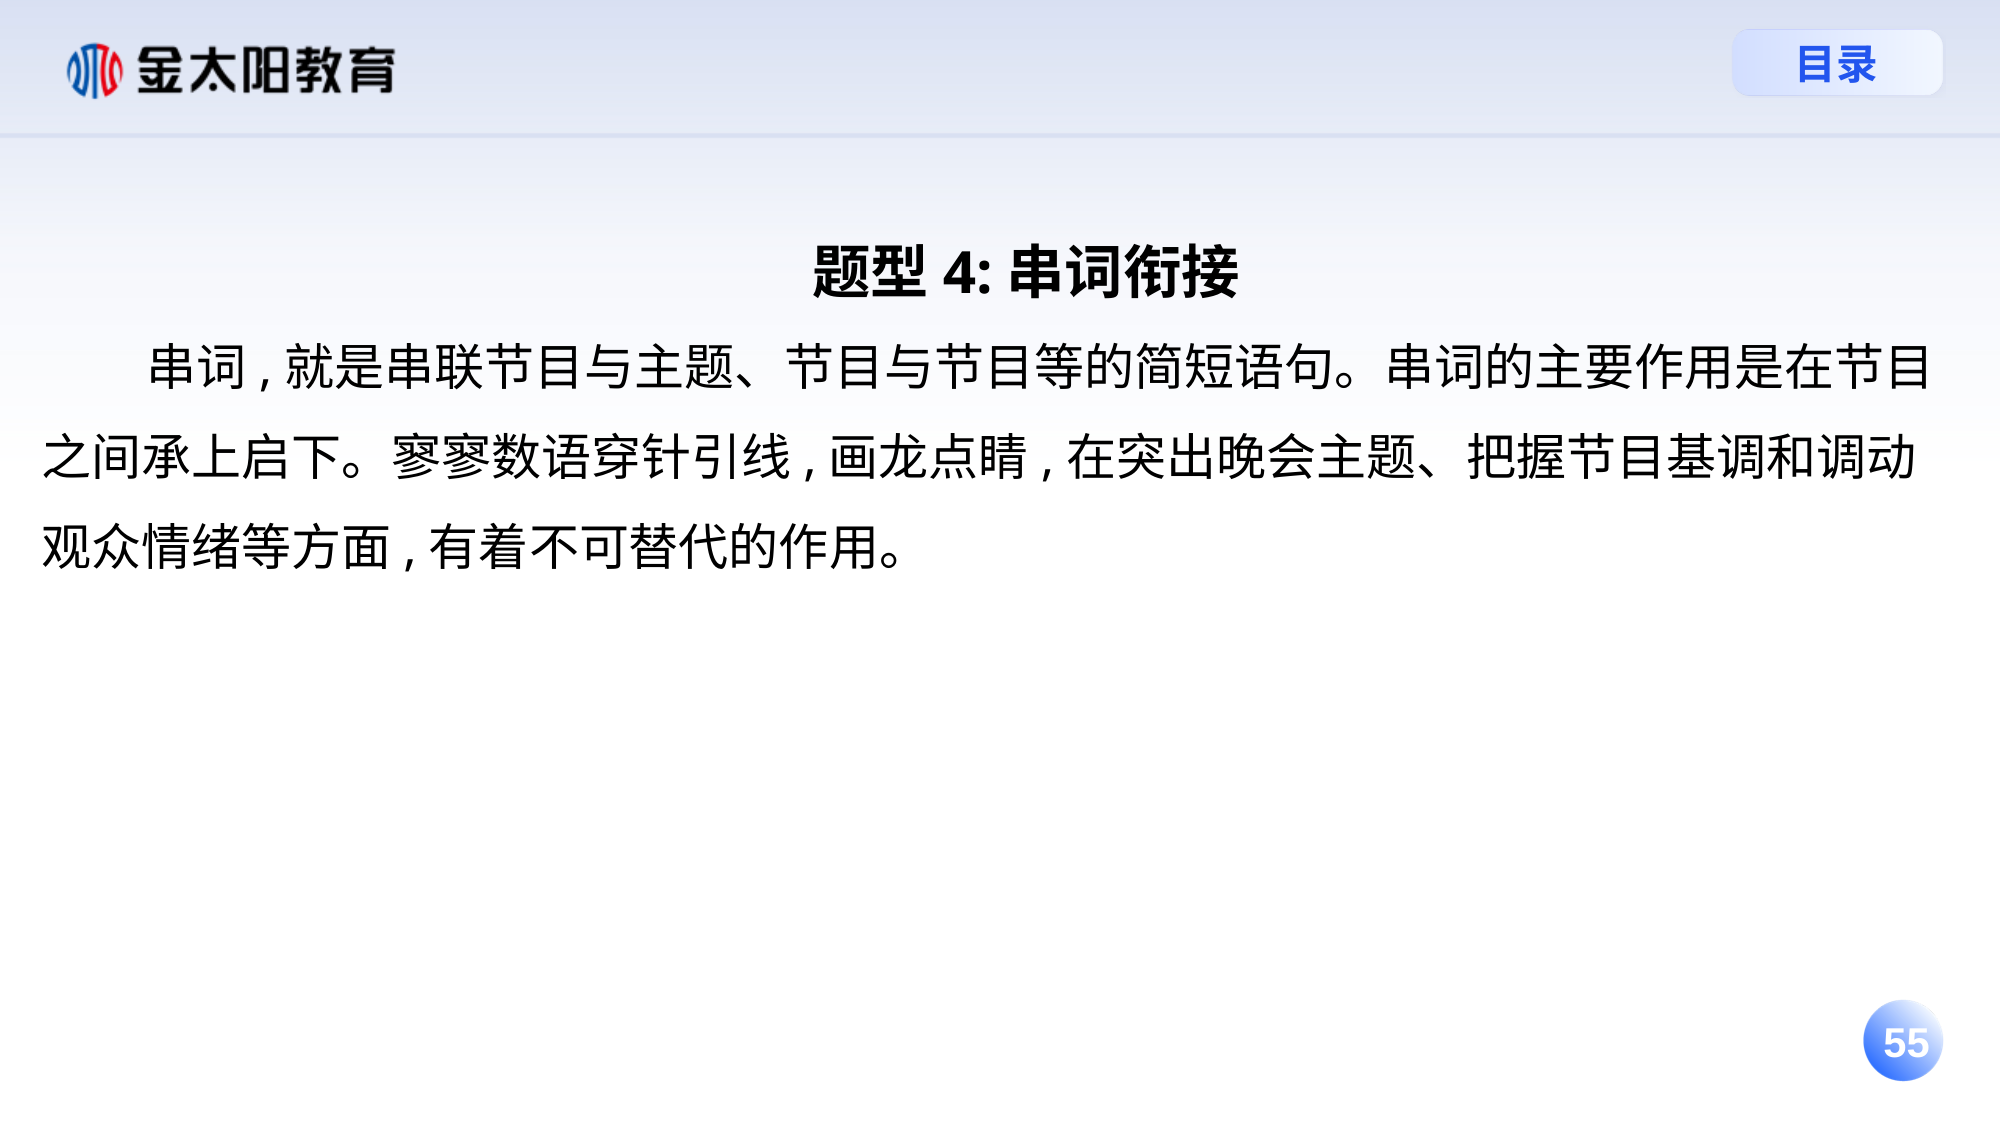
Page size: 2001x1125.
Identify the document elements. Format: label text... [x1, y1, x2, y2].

picture [0, 0, 2000, 1125]
text_box 题型4:串词衔接 串词,就是串联节目与主题、节目与节目等的简短语句。串词的主要作用是在节目之间承上启下。寥寥数语穿针引线,画龙点睛,在突出晚会主题、把握节目基调和调动观众情绪等方面,有着不可替代的作用。 [23, 189, 1977, 786]
